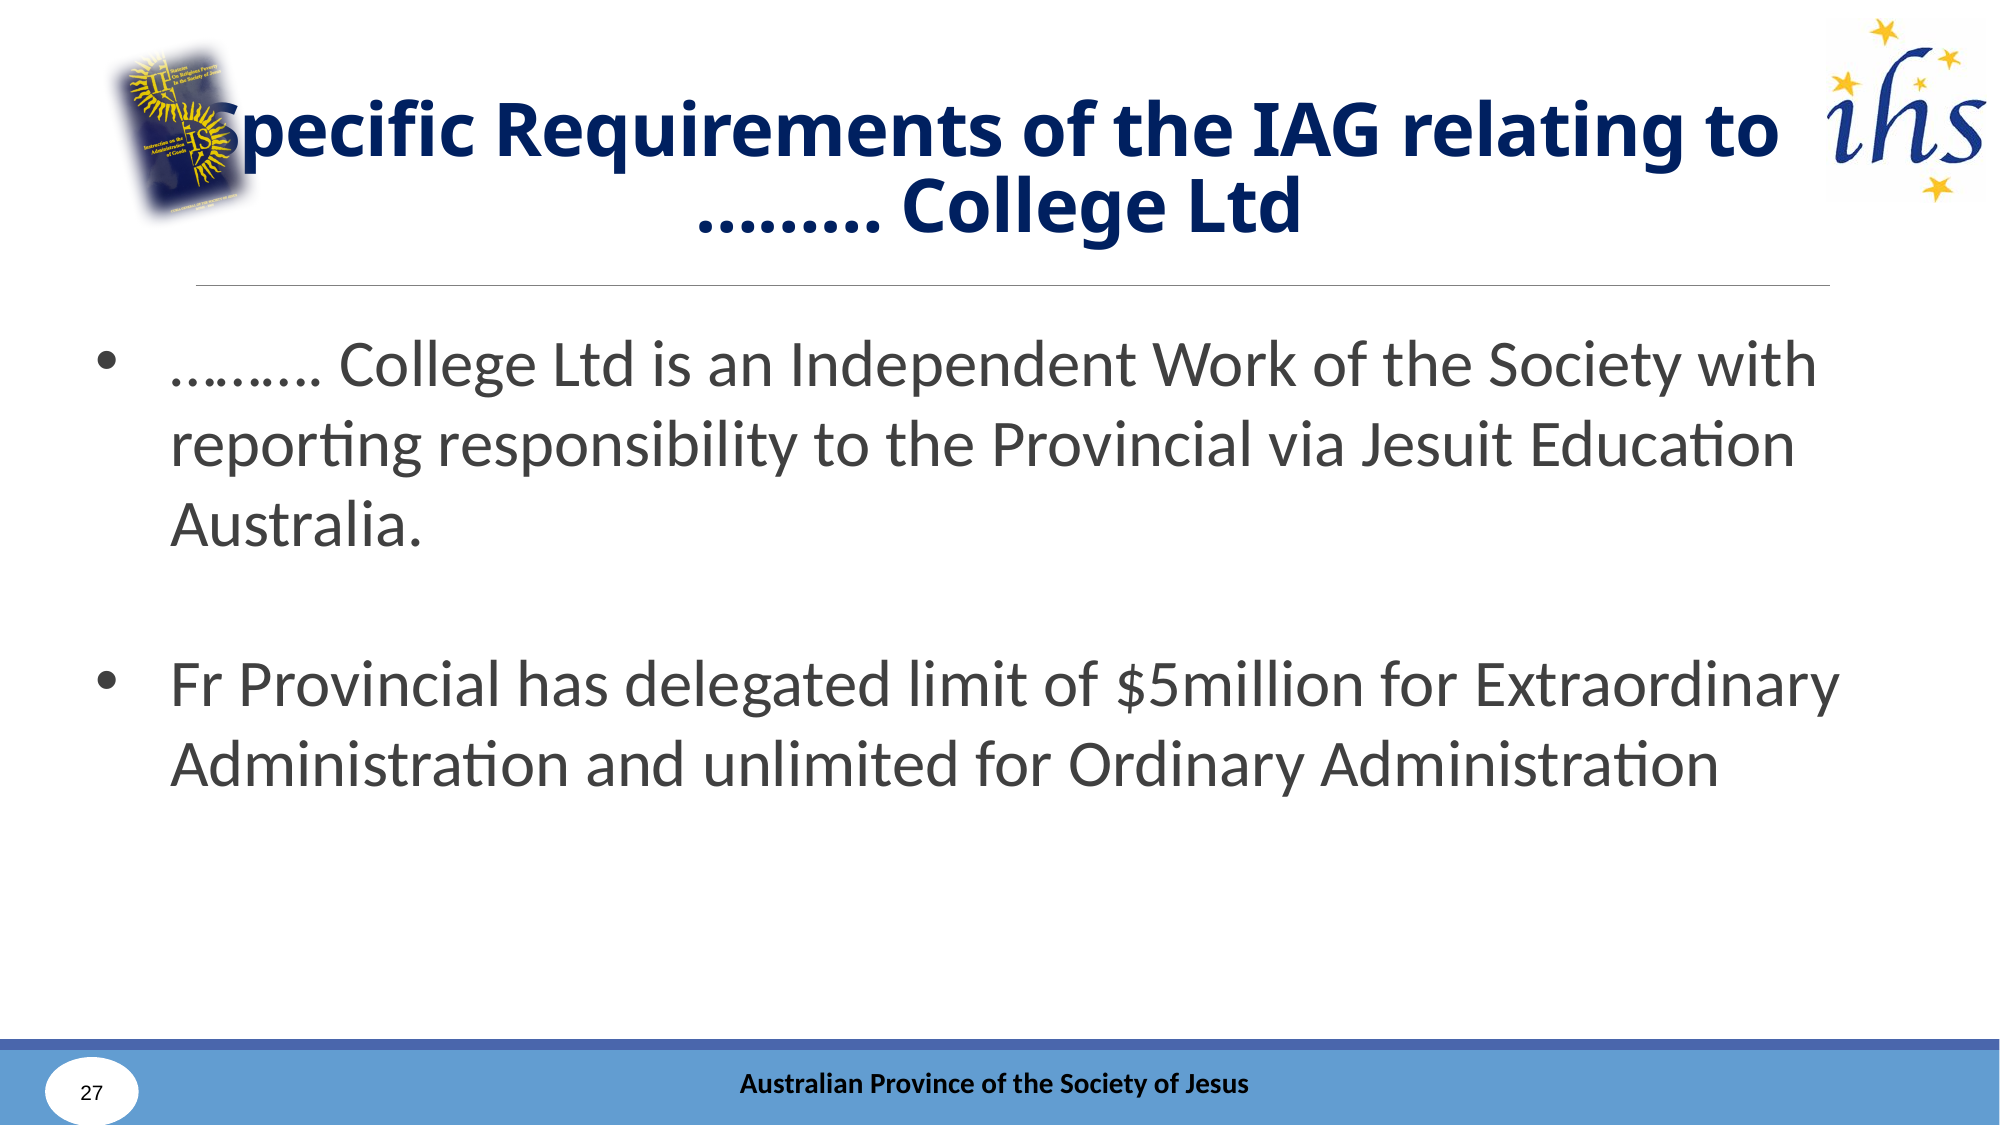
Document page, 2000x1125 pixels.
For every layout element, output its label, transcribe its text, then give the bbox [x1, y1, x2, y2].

text_box 27 [45, 1057, 139, 1125]
text_box ………. College Ltd is an Independent Work of the Society with reporting responsibility to the Provincial via Jesuit Education Australia. Fr Provincial has delegated limit of $5million for Extraordinary Administration and unlimited for Ordinary Administration [80, 312, 1969, 807]
picture [1826, 18, 1988, 204]
picture [95, 28, 268, 238]
text_box Australian Province of the Society of Jesus [103, 1057, 1910, 1107]
title Specific Requirements of the IAG relating to ……… College Ltd [174, 54, 1825, 256]
